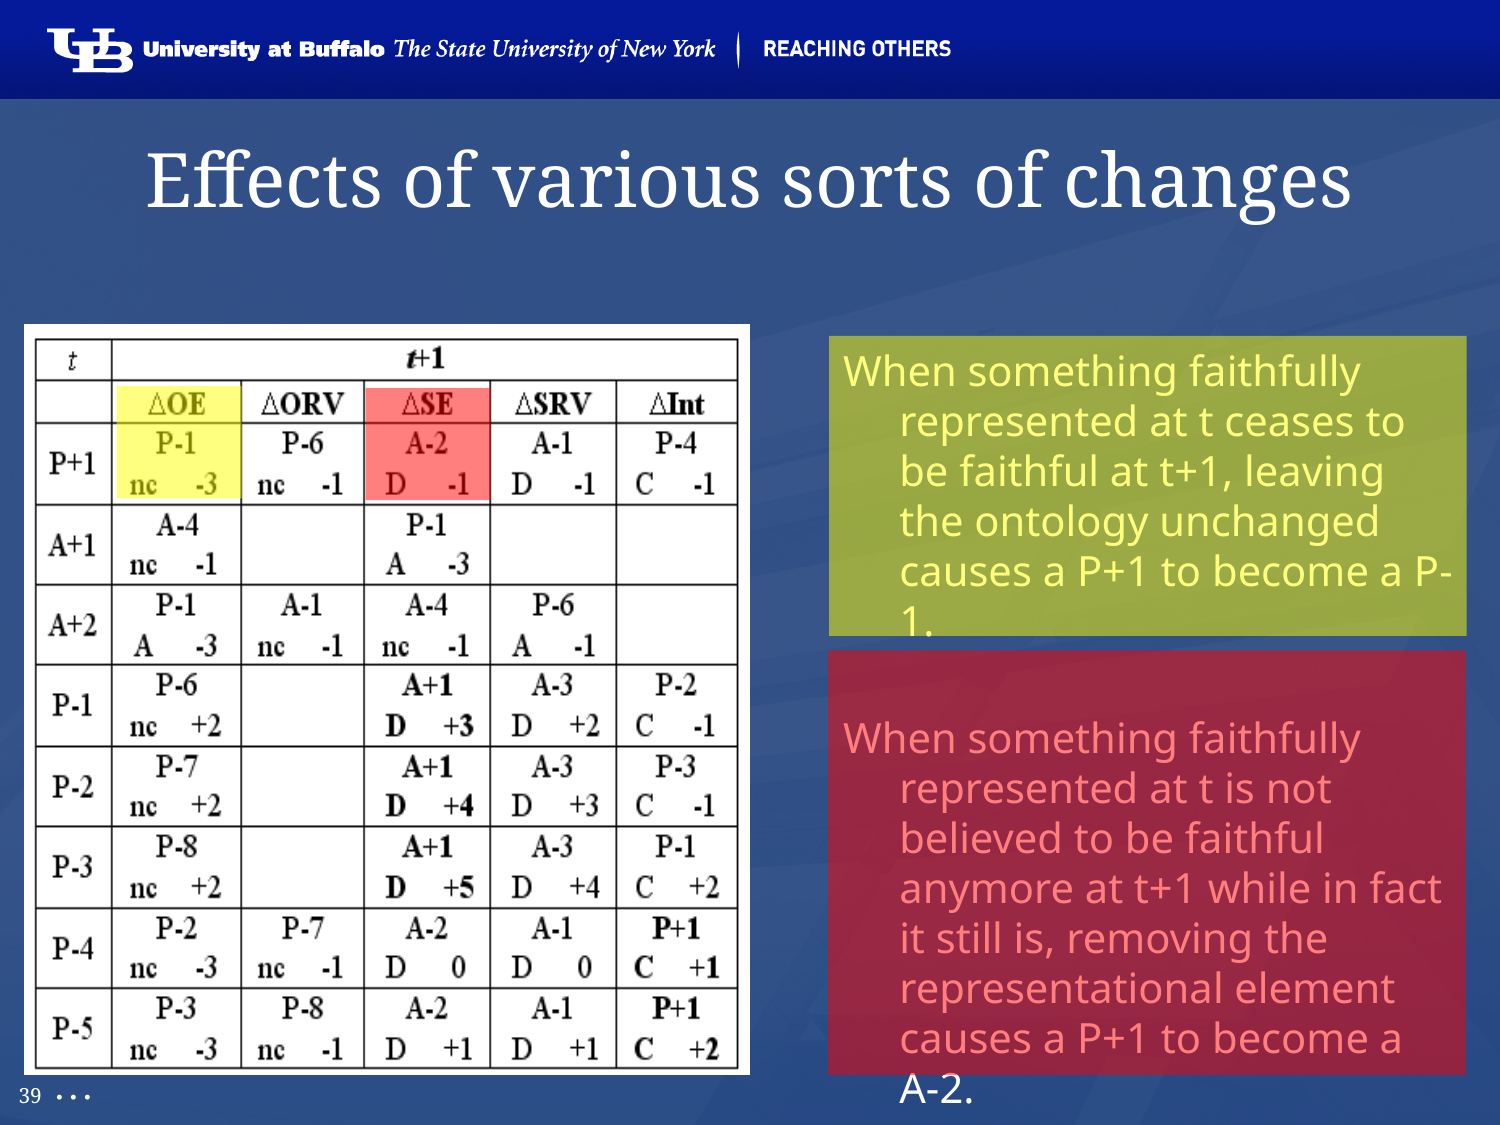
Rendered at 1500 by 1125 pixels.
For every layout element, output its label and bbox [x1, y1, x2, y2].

picture [0, 0, 1500, 99]
list [828, 337, 1469, 1100]
title [37, 125, 1463, 250]
text_box [24, 324, 1467, 1115]
